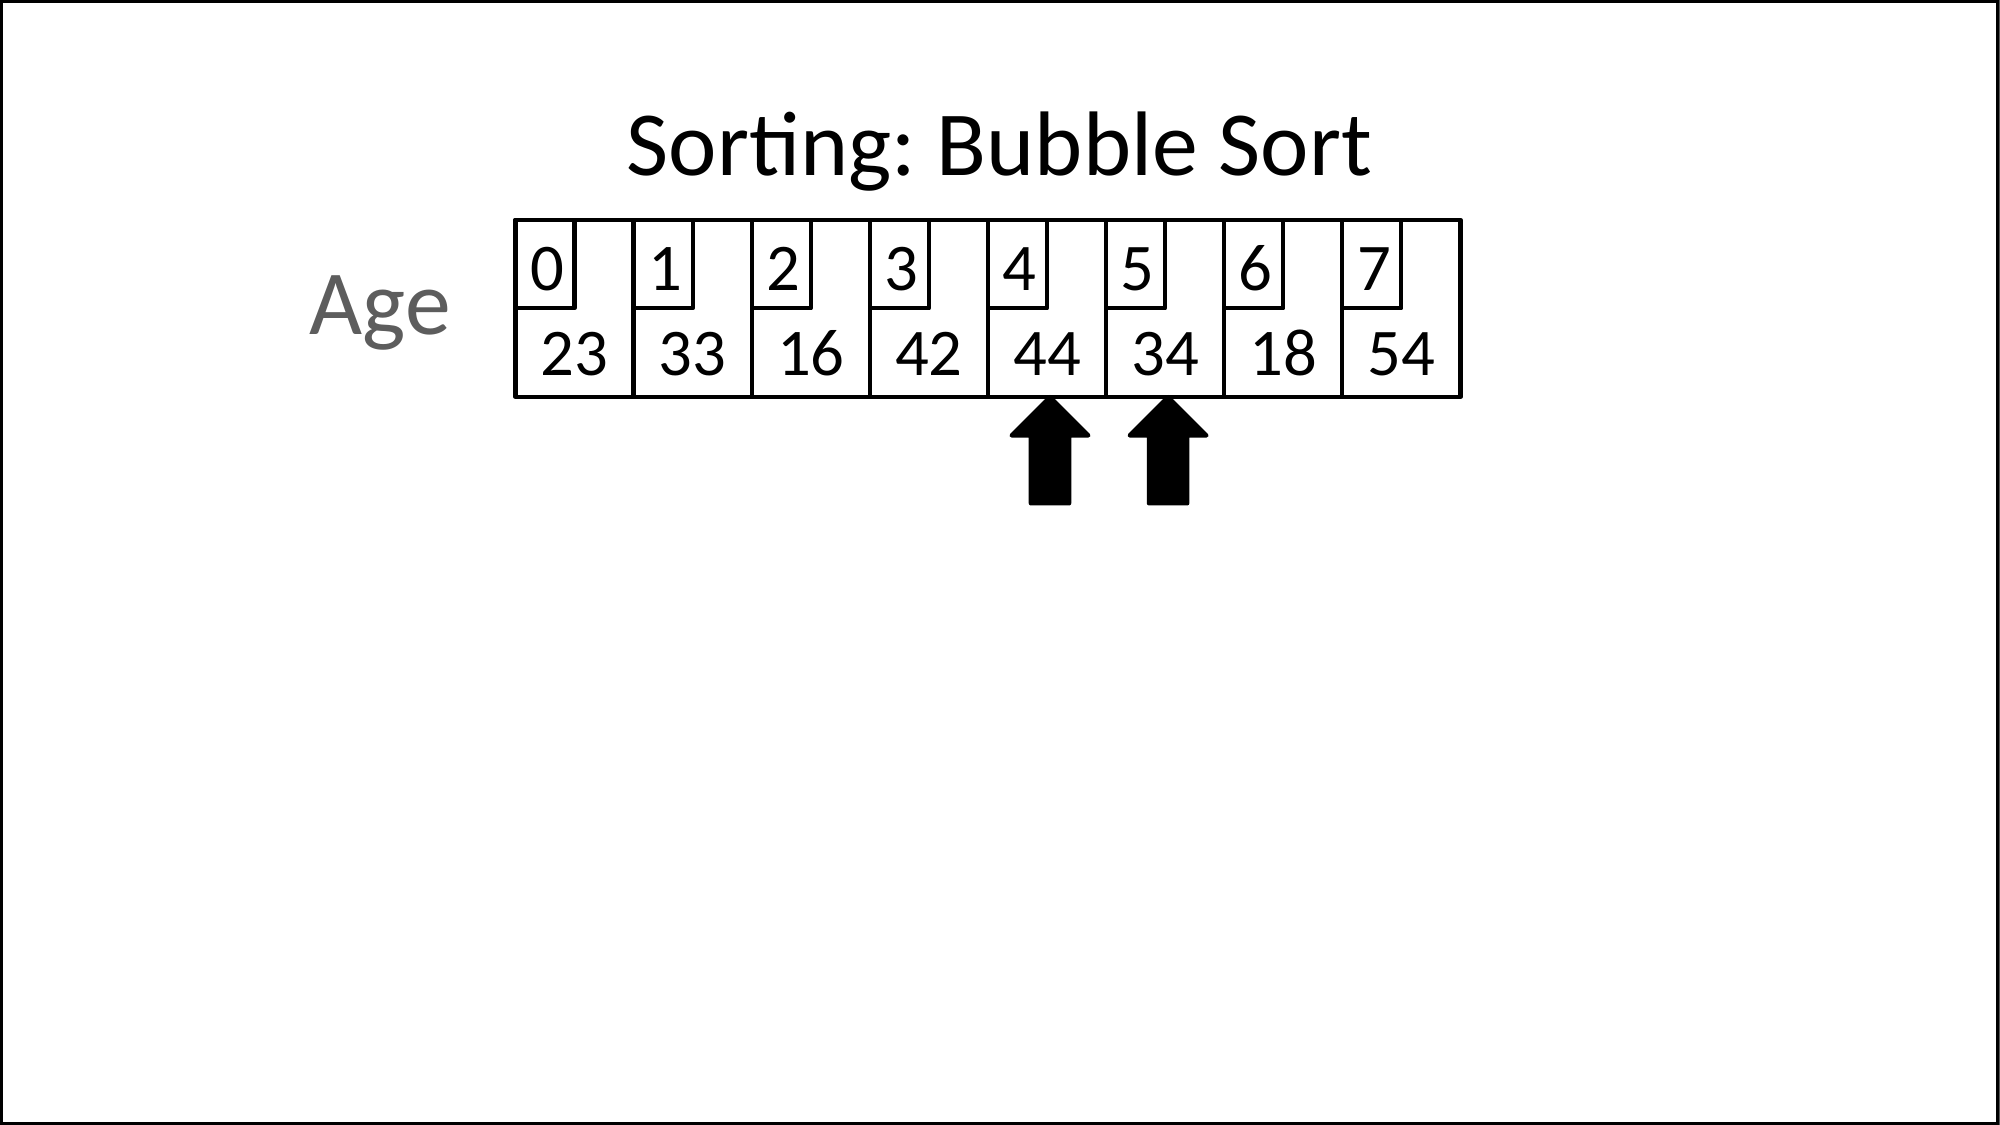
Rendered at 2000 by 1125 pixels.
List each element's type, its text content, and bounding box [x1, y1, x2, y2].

text_box 16 [750, 218, 868, 399]
text_box 0 [513, 218, 577, 310]
text_box 34 [1104, 218, 1222, 399]
text_box [1127, 394, 1209, 506]
text_box 44 [986, 218, 1104, 399]
text_box 54 [1340, 218, 1463, 399]
text_box 33 [632, 218, 750, 399]
text_box 3 [868, 218, 931, 310]
text_box 23 [513, 218, 632, 399]
text_box 5 [1104, 218, 1167, 310]
text_box 7 [1340, 218, 1403, 310]
text_box 18 [1222, 218, 1340, 399]
text_box [1009, 394, 1091, 506]
text_box 6 [1222, 218, 1285, 310]
text_box 42 [868, 218, 986, 399]
text_box Age [294, 235, 467, 361]
text_box 2 [750, 218, 813, 310]
text_box 1 [632, 218, 695, 310]
title Sorting: Bubble Sort [99, 45, 1900, 233]
text_box 4 [986, 218, 1049, 310]
